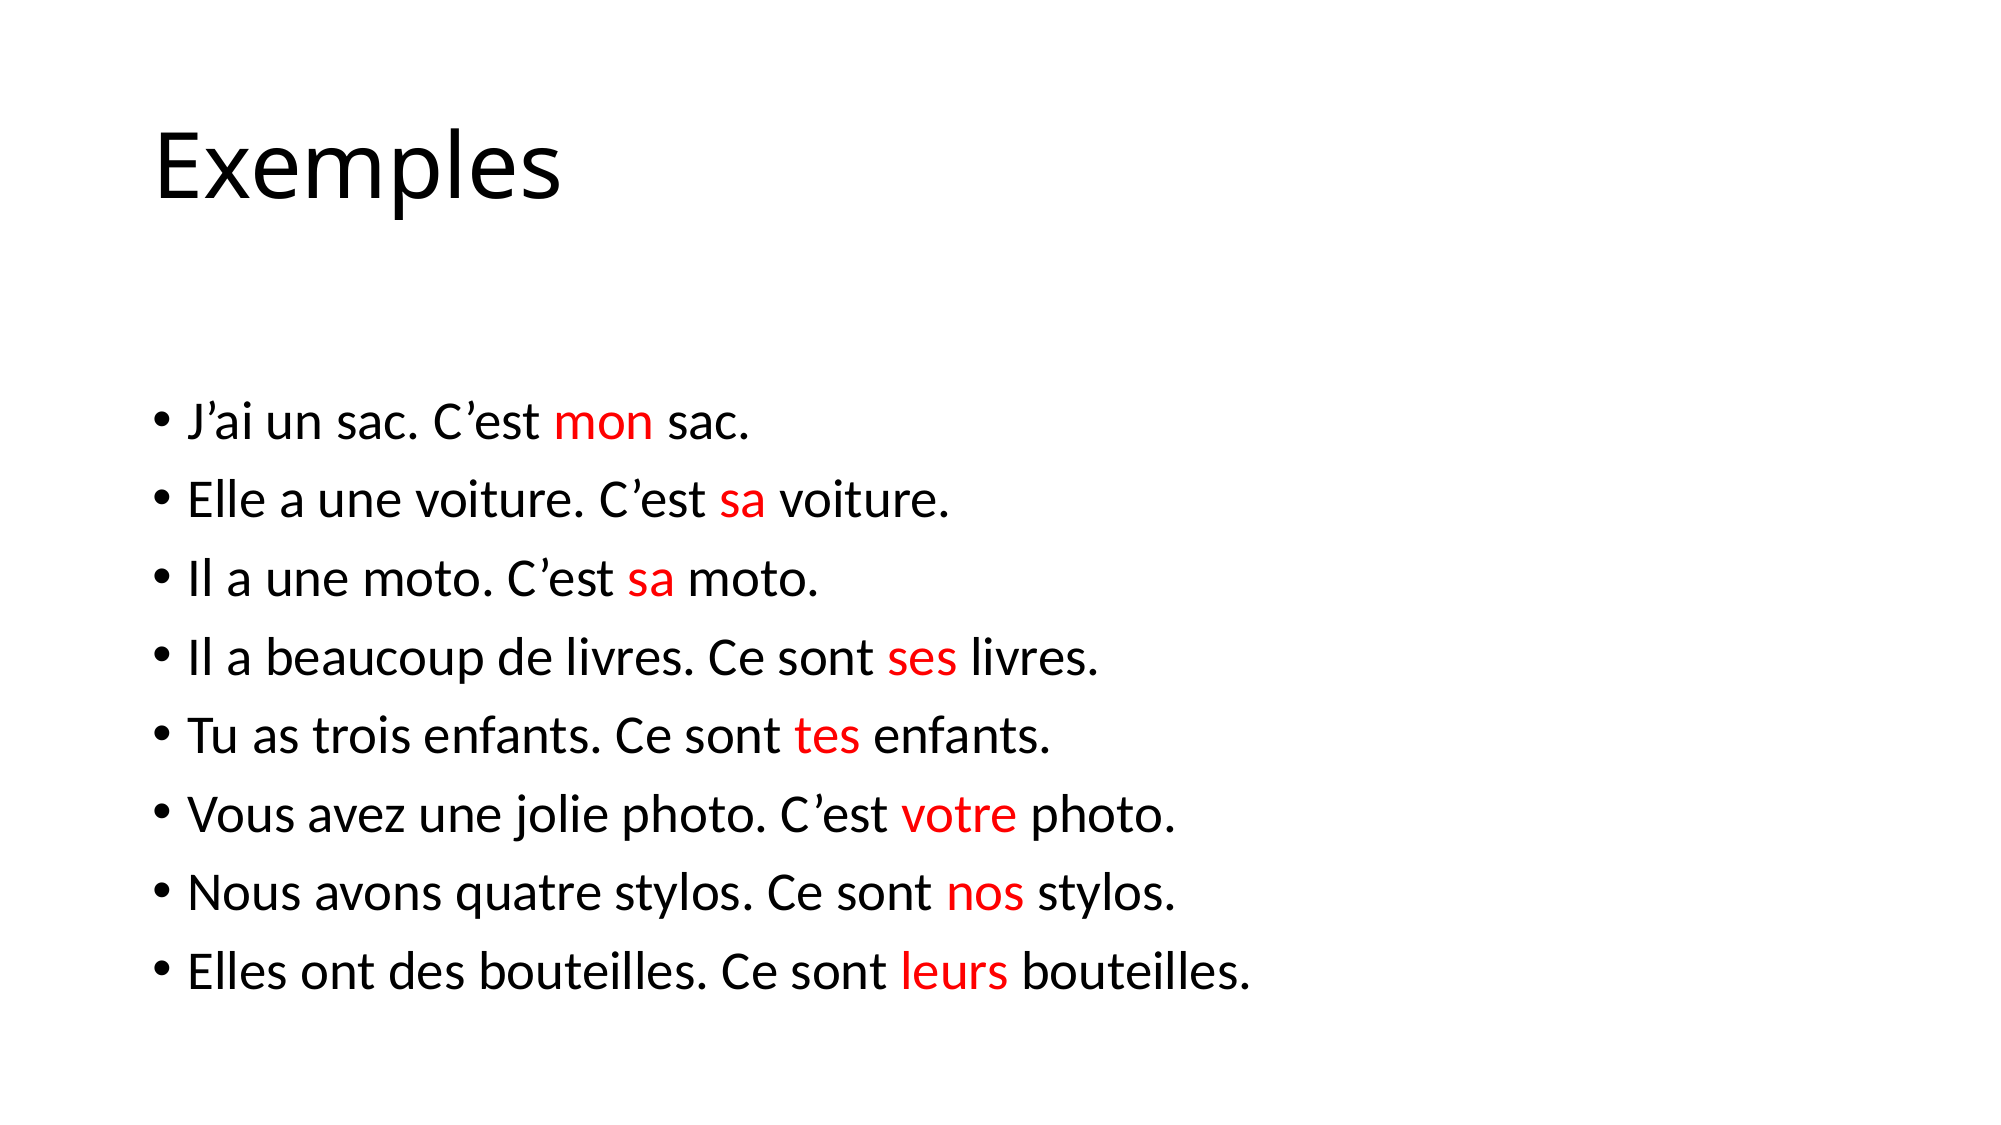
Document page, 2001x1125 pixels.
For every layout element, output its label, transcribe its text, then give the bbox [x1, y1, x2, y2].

title Exemples [137, 59, 1863, 278]
list J’ai un sac. C’est mon sac. Elle a une voiture. C’est sa voiture. Il a une moto. C’est sa moto. Il a beaucoup de livres. Ce sont ses livres. Tu as trois enfants. Ce sont tes enfants. Vous avez une jolie photo. C’est votre photo. Nous avons quatre stylos. Ce sont nos stylos. Elles ont des bouteilles. Ce sont leurs bouteilles. [137, 299, 1863, 1014]
